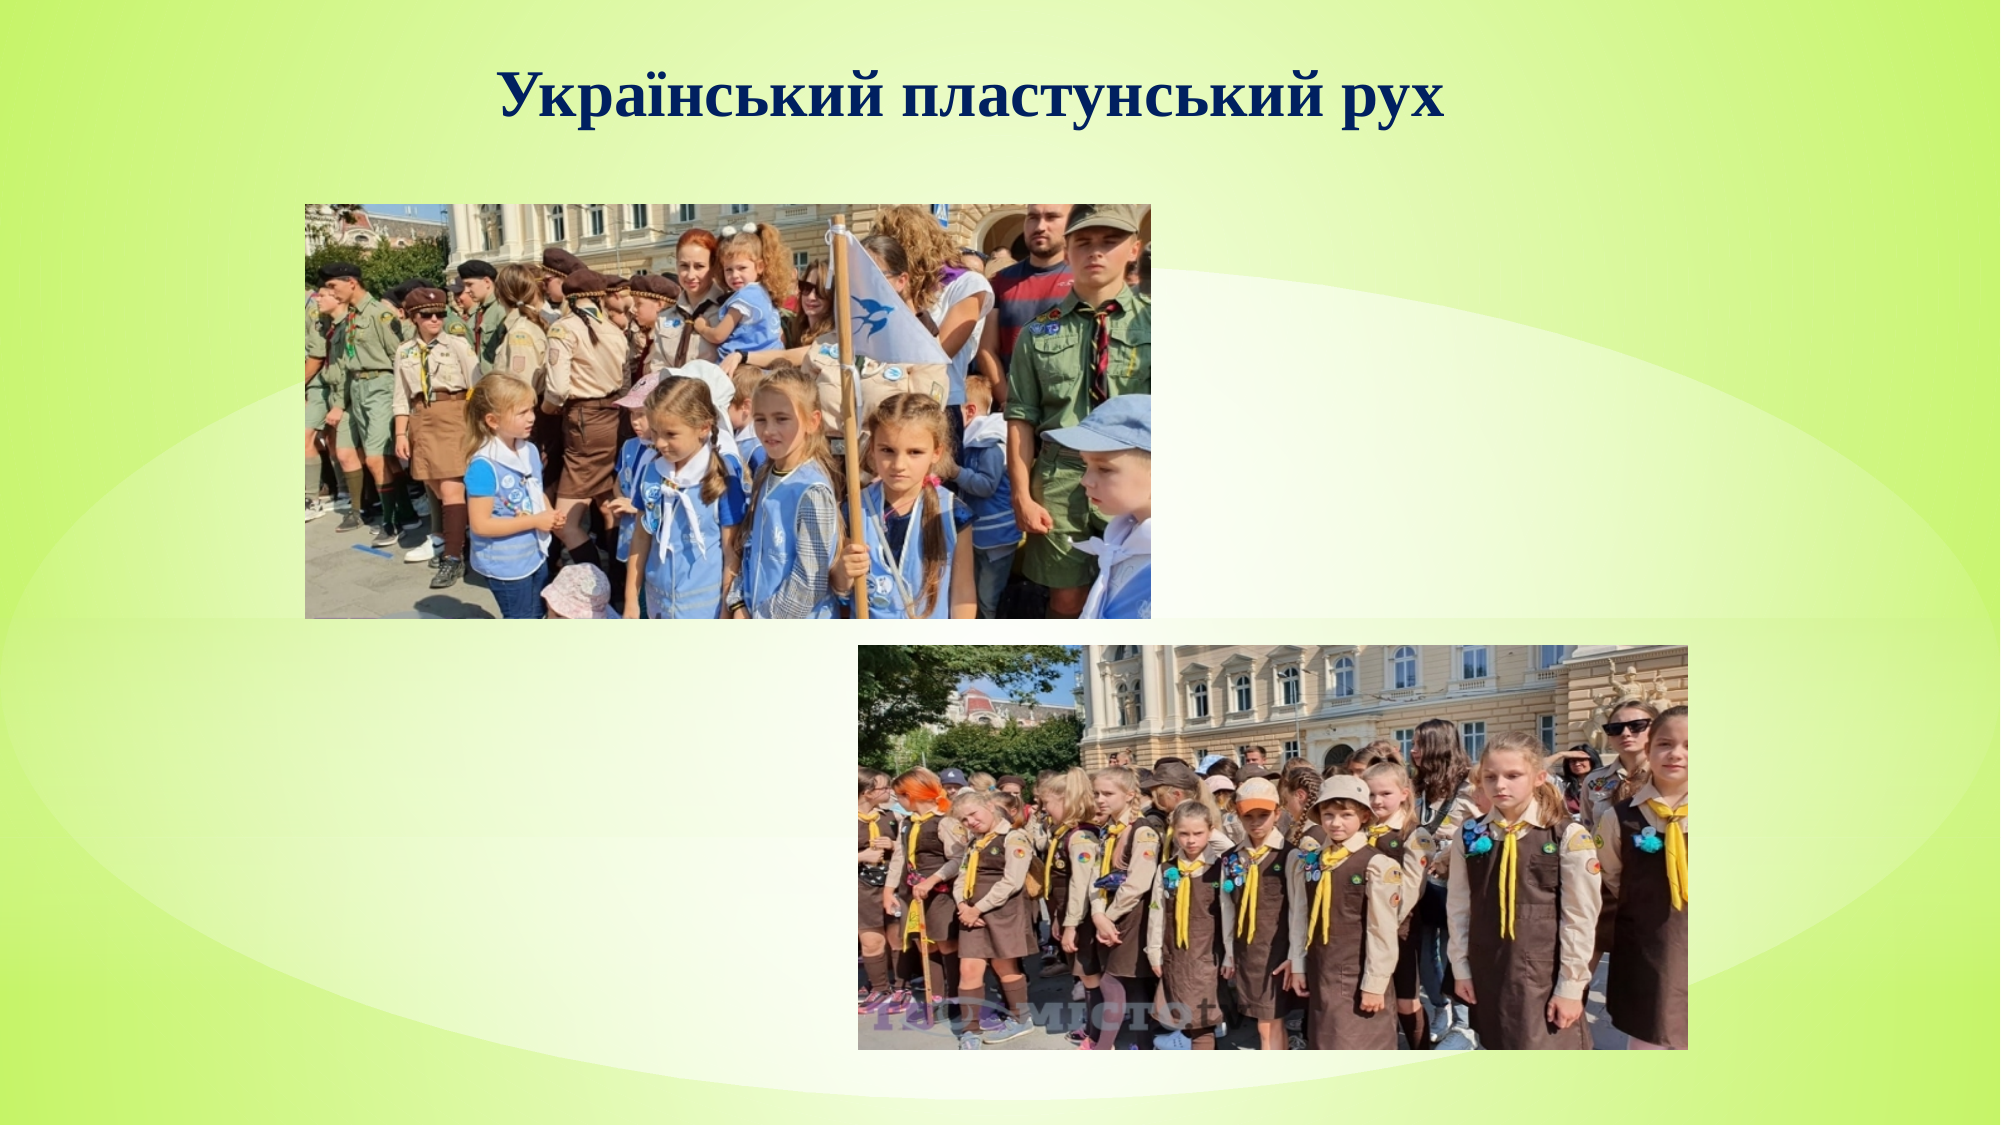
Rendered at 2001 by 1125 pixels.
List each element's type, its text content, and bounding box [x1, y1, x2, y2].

text_box Український пластунський рух [303, 42, 1638, 138]
picture [304, 204, 1156, 619]
picture [857, 644, 1689, 1050]
